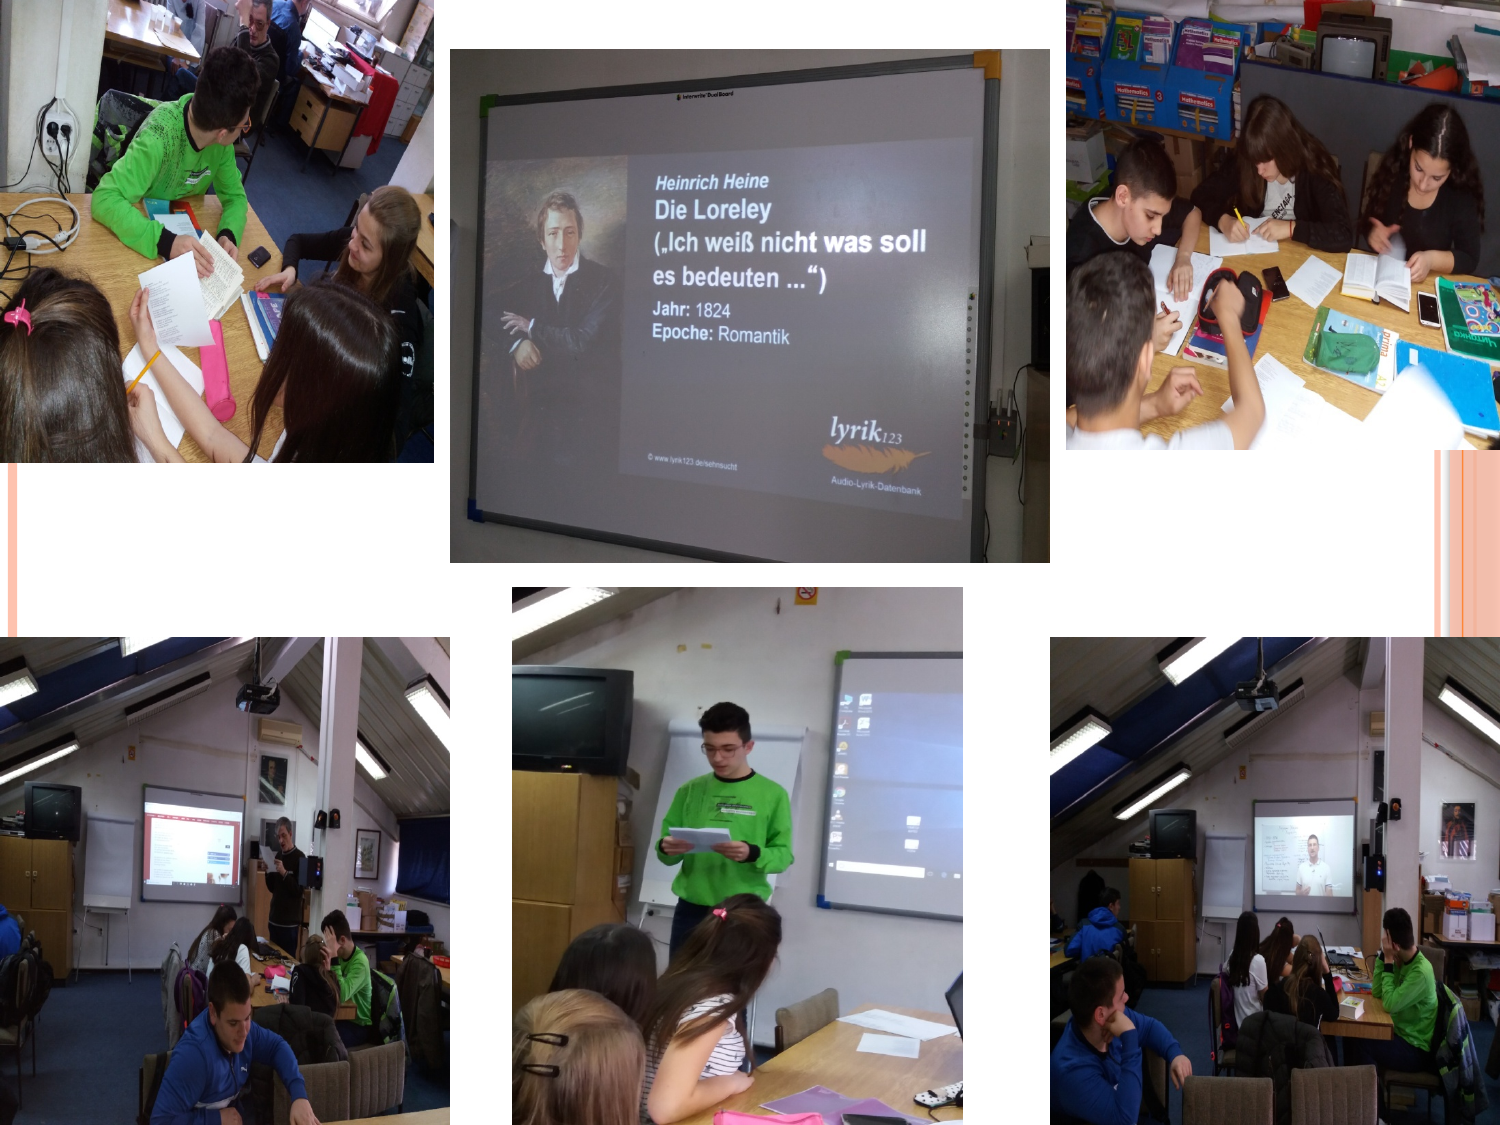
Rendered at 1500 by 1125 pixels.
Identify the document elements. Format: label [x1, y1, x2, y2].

picture [511, 586, 963, 1125]
picture [1049, 636, 1500, 1125]
picture [0, 0, 434, 463]
picture [1066, 0, 1500, 451]
picture [449, 49, 1051, 563]
picture [0, 636, 451, 1125]
